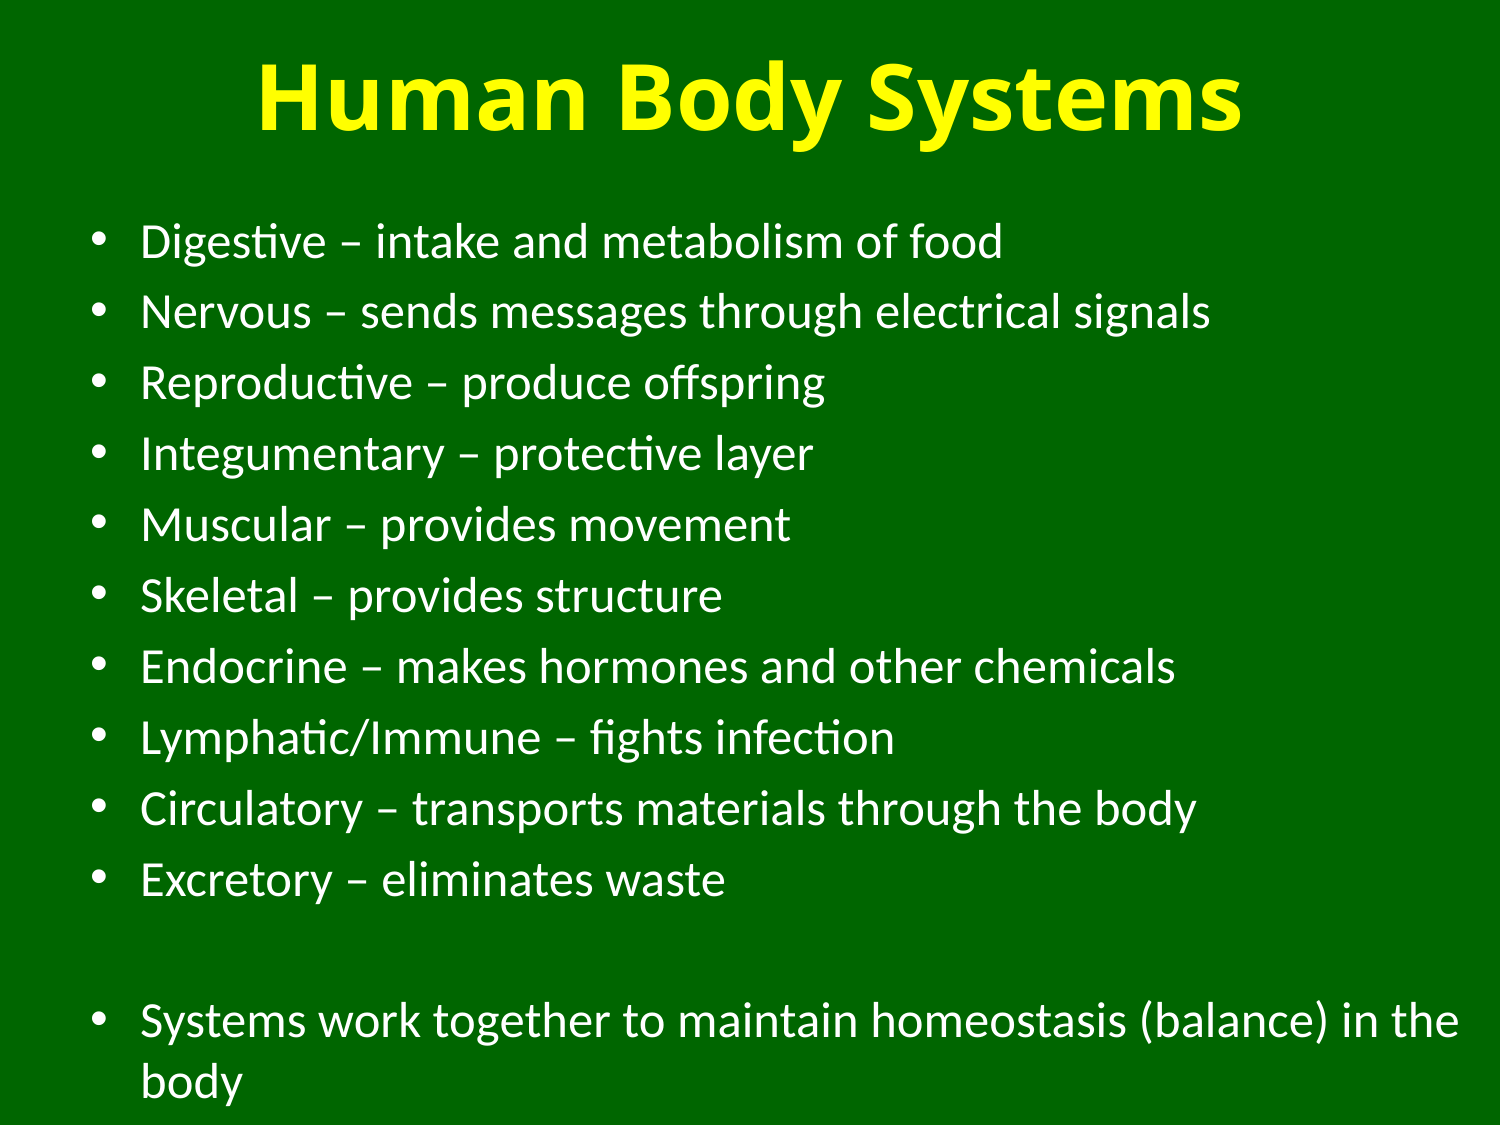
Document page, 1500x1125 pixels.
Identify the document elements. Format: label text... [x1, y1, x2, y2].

list Digestive – intake and metabolism of food Nervous – sends messages through electrical signals Reproductive – produce offspring Integumentary – protective layer Muscular – provides movement Skeletal – provides structure Endocrine – makes hormones and other chemicals Lymphatic/Immune – fights infection Circulatory – transports materials through the body Excretory – eliminates waste Systems work together to maintain homeostasis (balance) in the body [75, 200, 1500, 1125]
title Human Body Systems [24, 0, 1475, 188]
